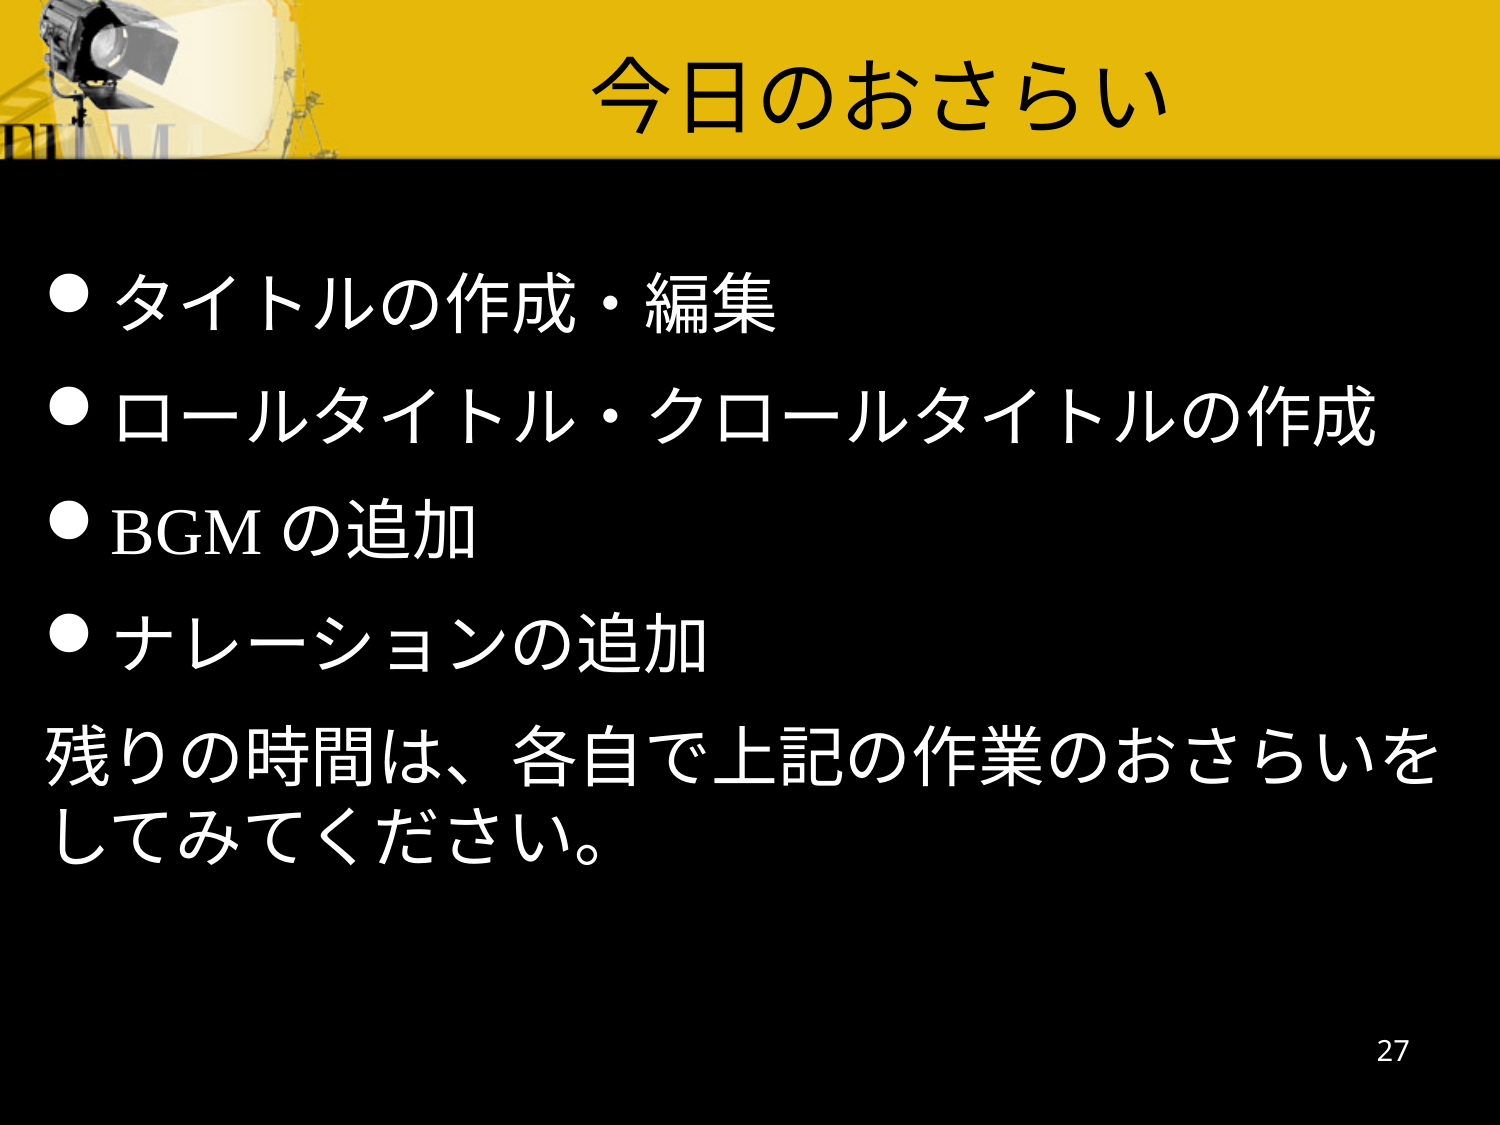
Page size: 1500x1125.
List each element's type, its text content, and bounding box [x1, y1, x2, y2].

picture [0, 0, 1500, 1125]
text_box タイトルの作成・編集 ロールタイトル・クロールタイトルの作成 BGMの追加 ナレーションの追加 残りの時間は、各自で上記の作業のおさらいをしてみてください。 [29, 254, 1471, 883]
title 今日のおさらい [324, 24, 1438, 163]
text_box 27 [1074, 1024, 1425, 1103]
